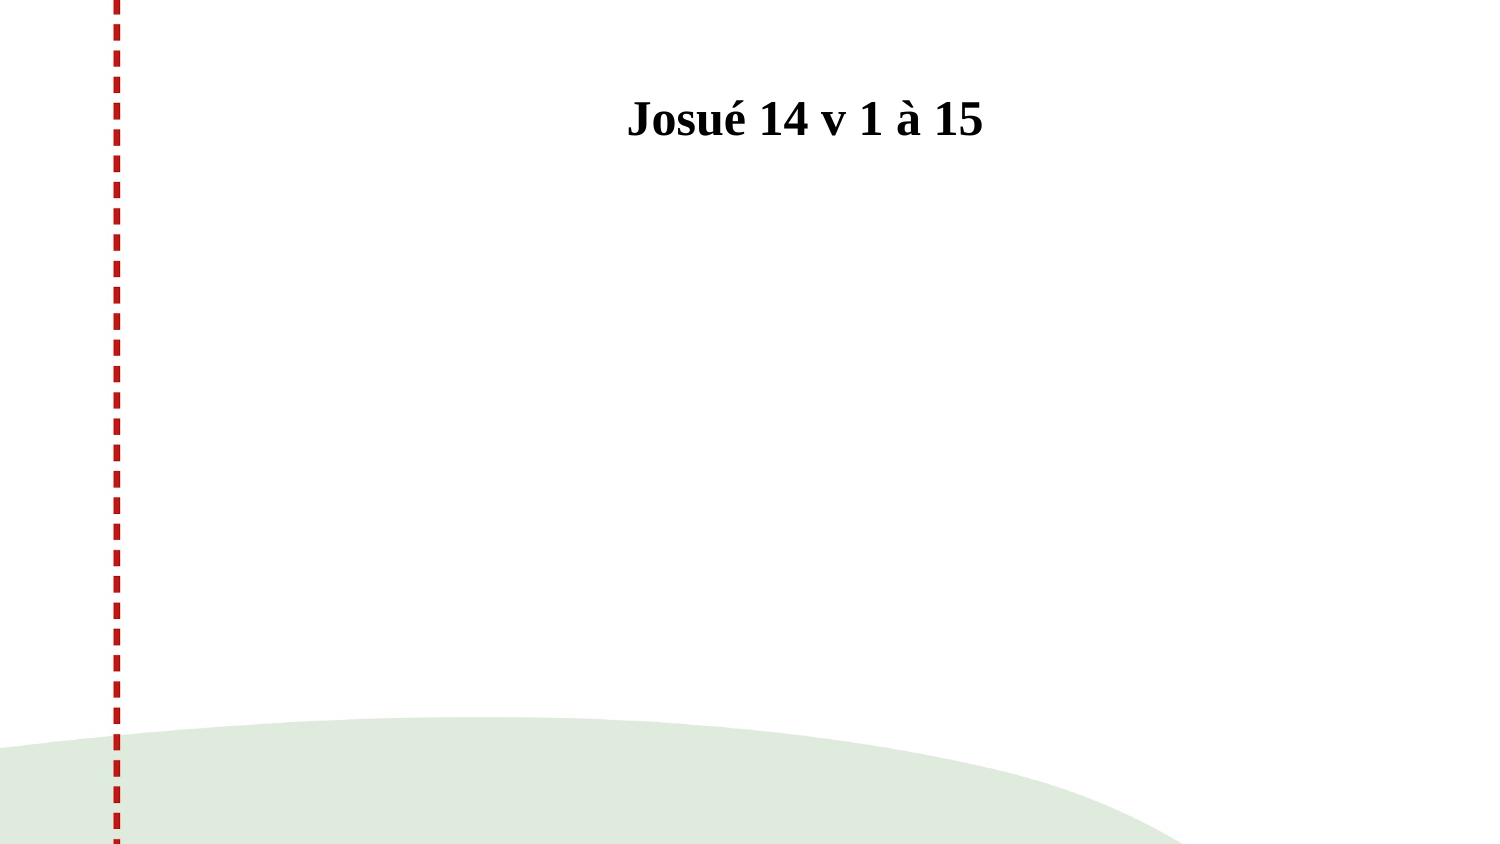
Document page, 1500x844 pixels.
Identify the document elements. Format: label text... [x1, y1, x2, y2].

text_box Josué 14 v 1 à 15 [189, 61, 1421, 684]
picture [0, 0, 1500, 844]
